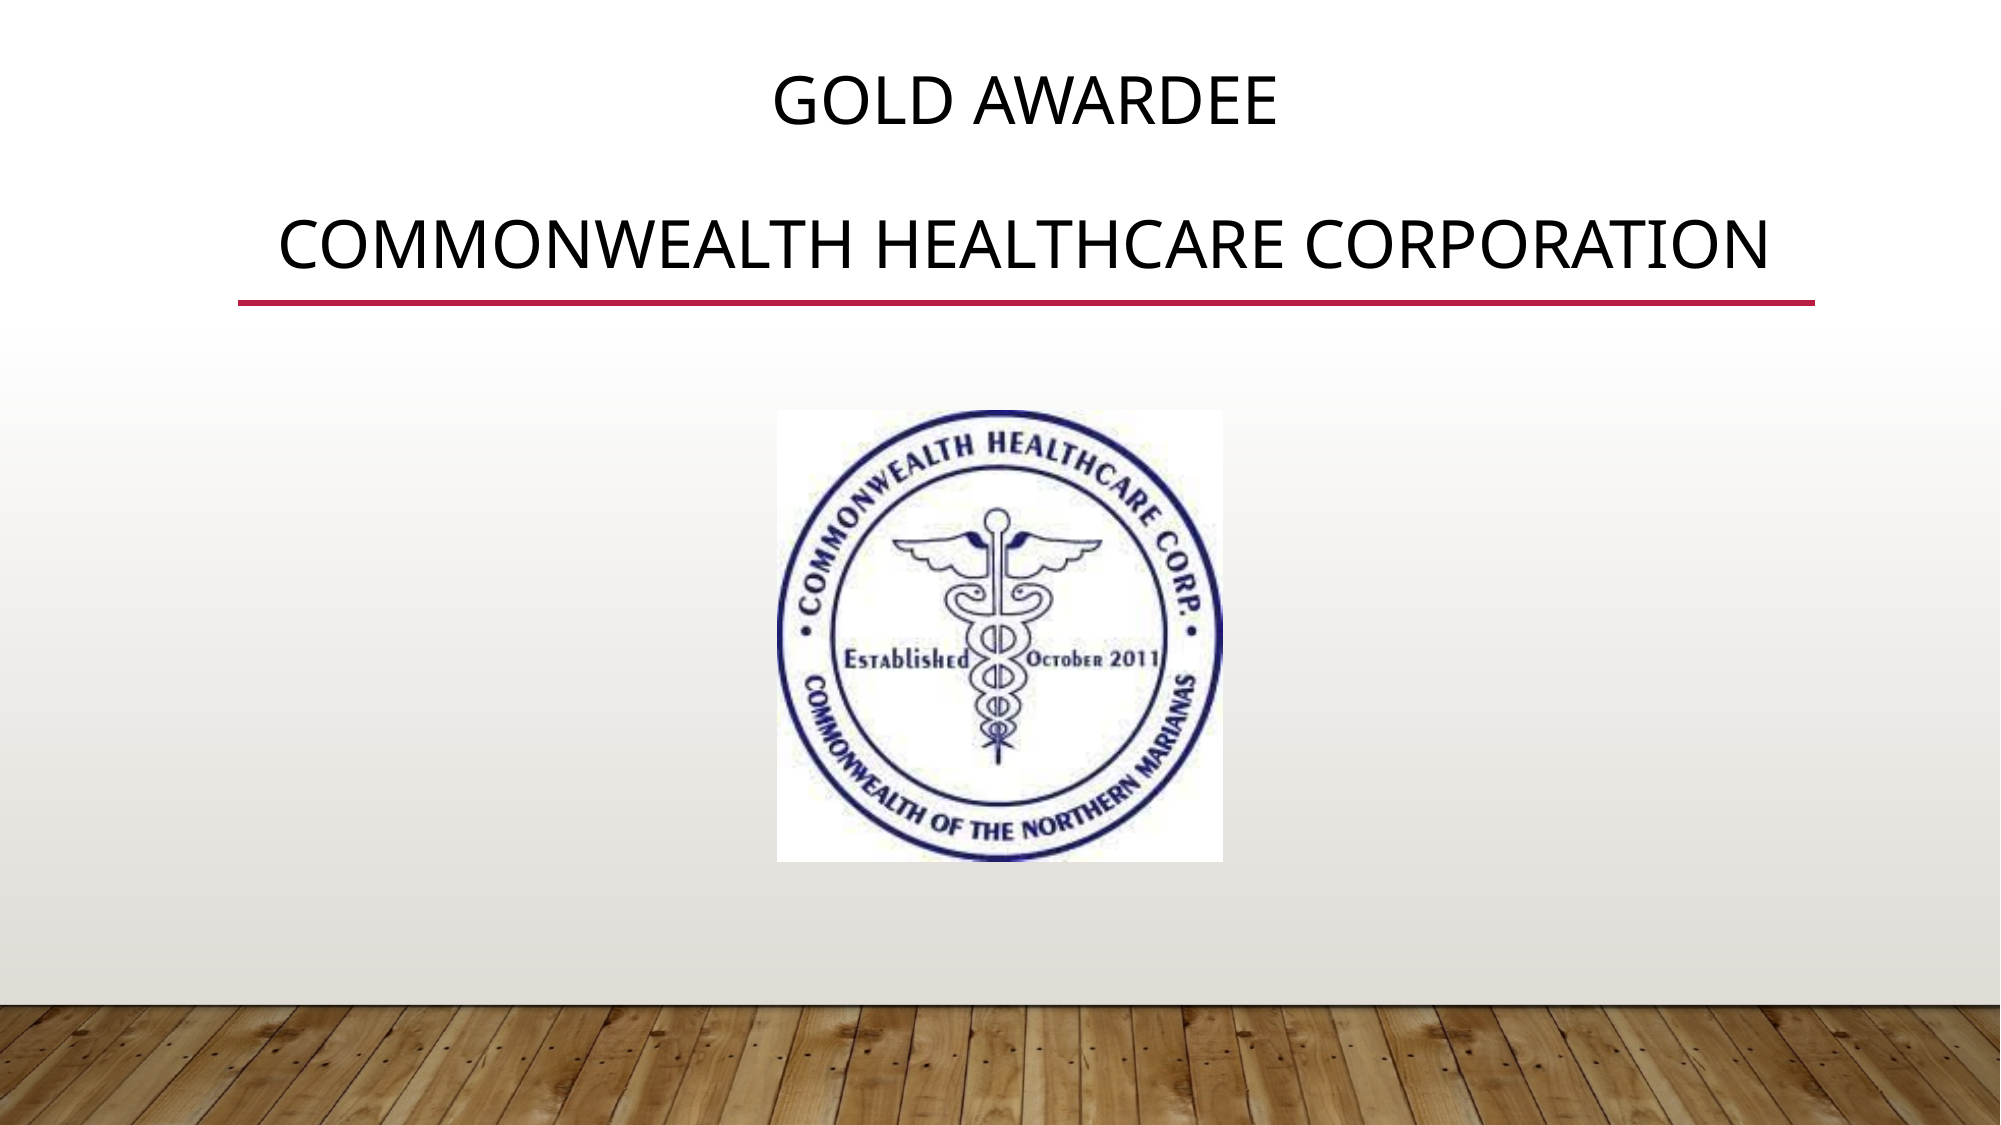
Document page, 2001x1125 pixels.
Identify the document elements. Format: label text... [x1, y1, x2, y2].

picture [0, 1005, 2000, 1125]
picture [776, 410, 1223, 862]
title gold AWARDEE commonwealth healthcare corporation [238, 59, 1814, 310]
